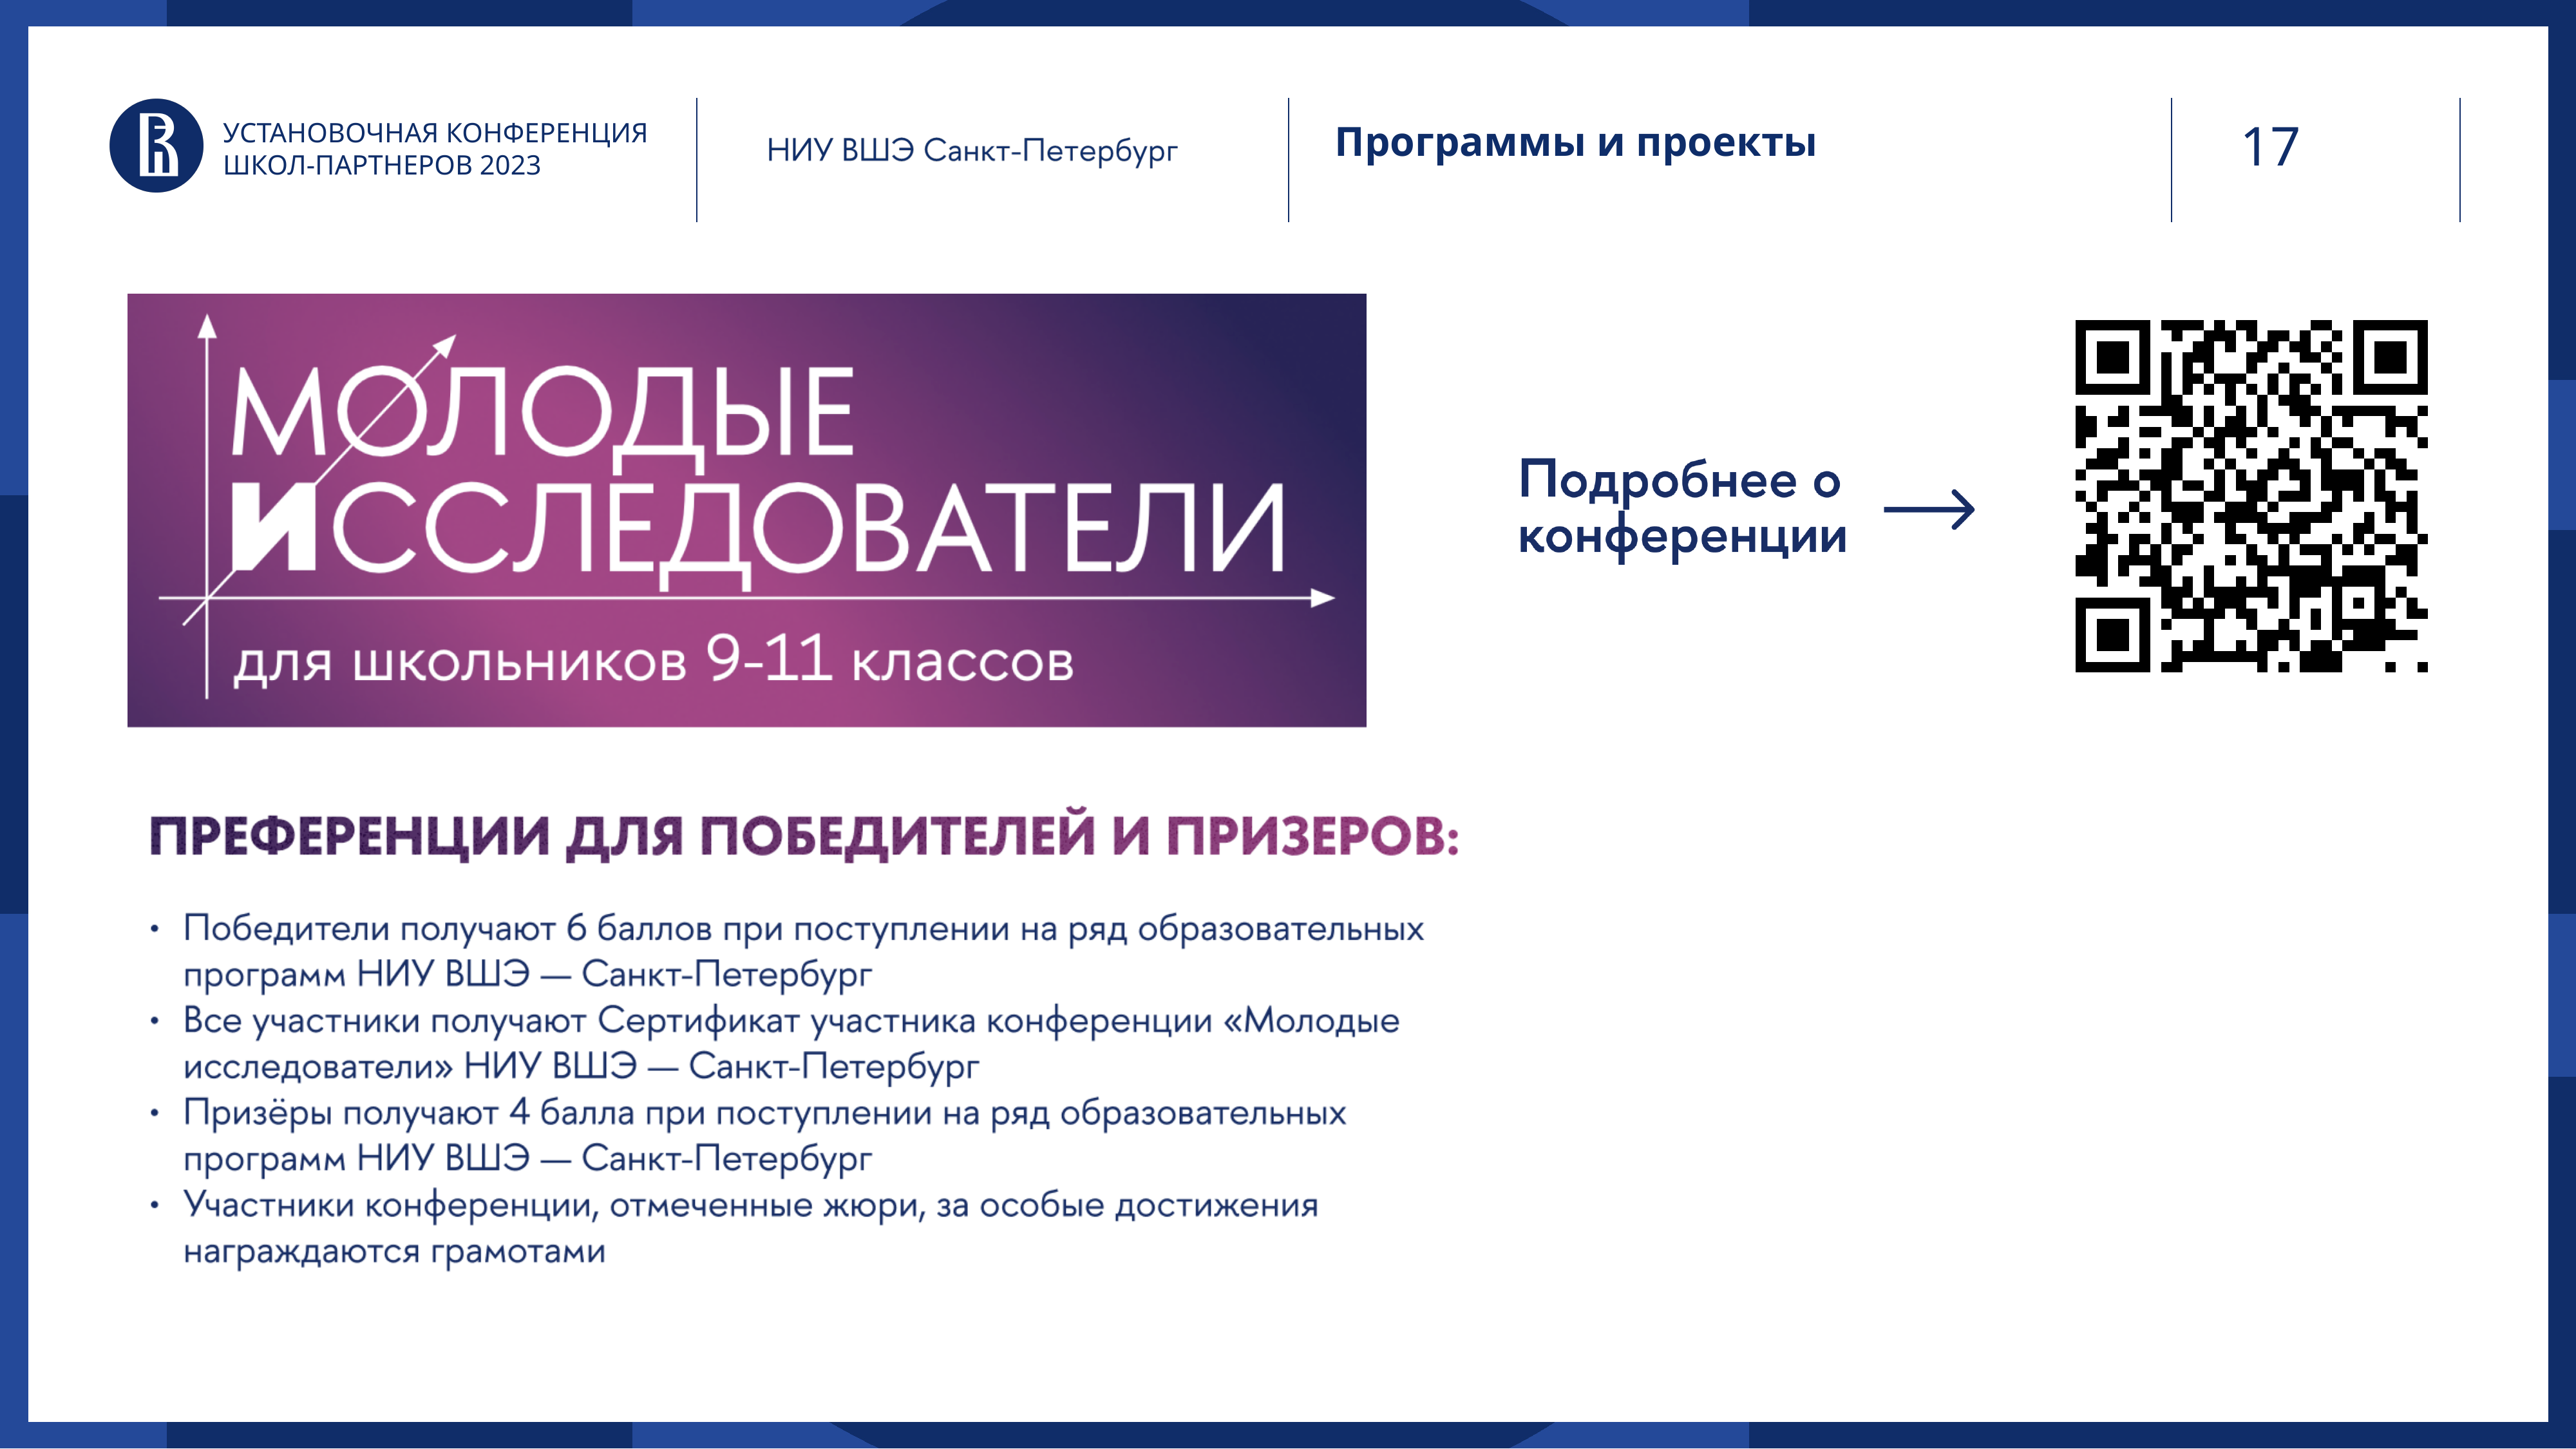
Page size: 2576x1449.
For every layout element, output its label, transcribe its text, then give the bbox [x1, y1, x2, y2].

picture [0, 0, 2576, 1449]
list УСТАНОВОЧНАЯ КОНФЕРЕНЦИЯ ШКОЛ-ПАРТНЕРОВ 2023 [223, 116, 661, 202]
list Программы и проекты [1334, 116, 2163, 202]
